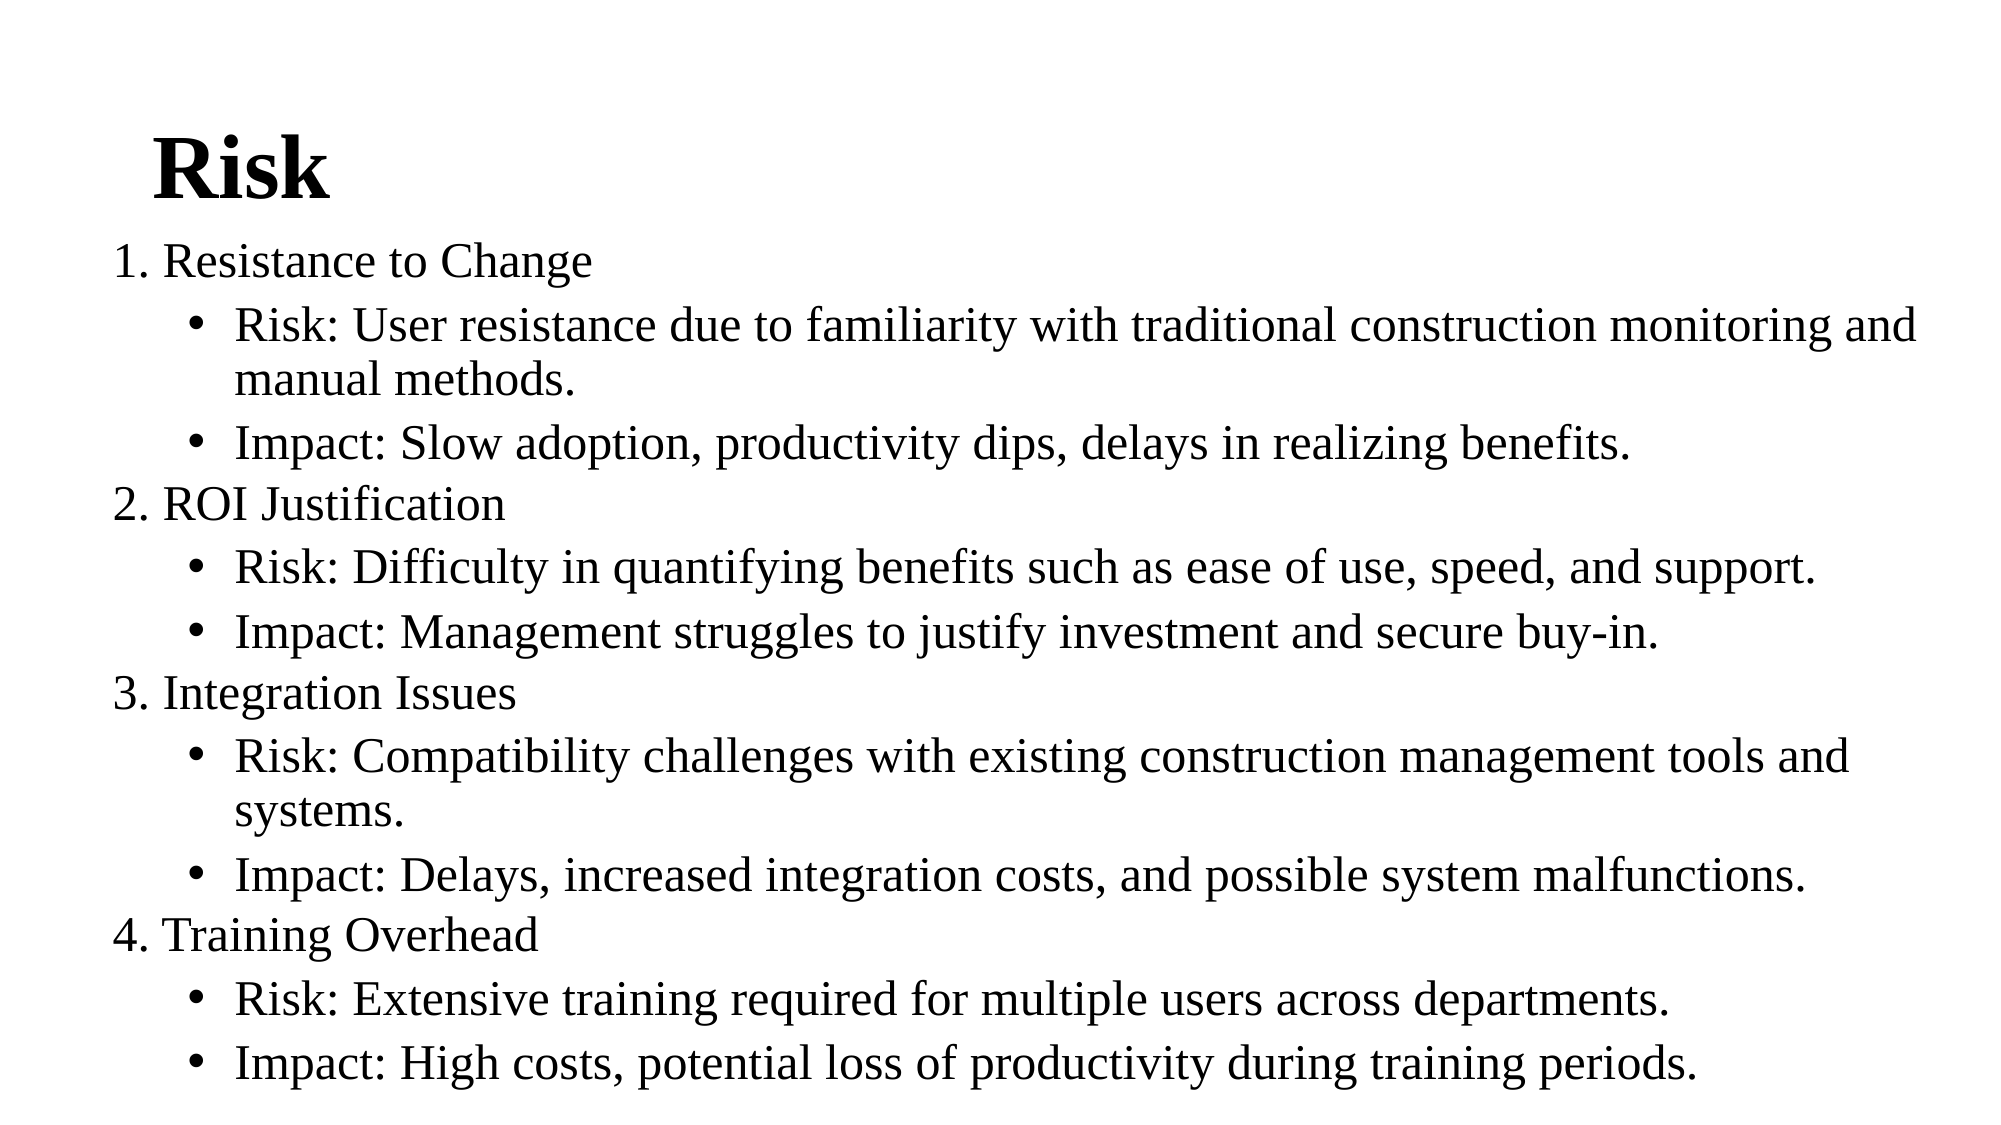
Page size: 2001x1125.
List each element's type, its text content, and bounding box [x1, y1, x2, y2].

title Risk [137, 59, 1863, 220]
list 1. Resistance to Change Risk: User resistance due to familiarity with traditional construction monitoring and manual methods. Impact: Slow adoption, productivity dips, delays in realizing benefits. 2. ROI Justification Risk: Difficulty in quantifying benefits such as ease of use, speed, and support. Impact: Management struggles to justify investment and secure buy-in. 3. Integration Issues Risk: Compatibility challenges with existing construction management tools and systems. Impact: Delays, increased integration costs, and possible system malfunctions. 4. Training Overhead Risk: Extensive training required for multiple users across departments. Impact: High costs, potential loss of productivity during training periods. [97, 220, 1963, 1125]
